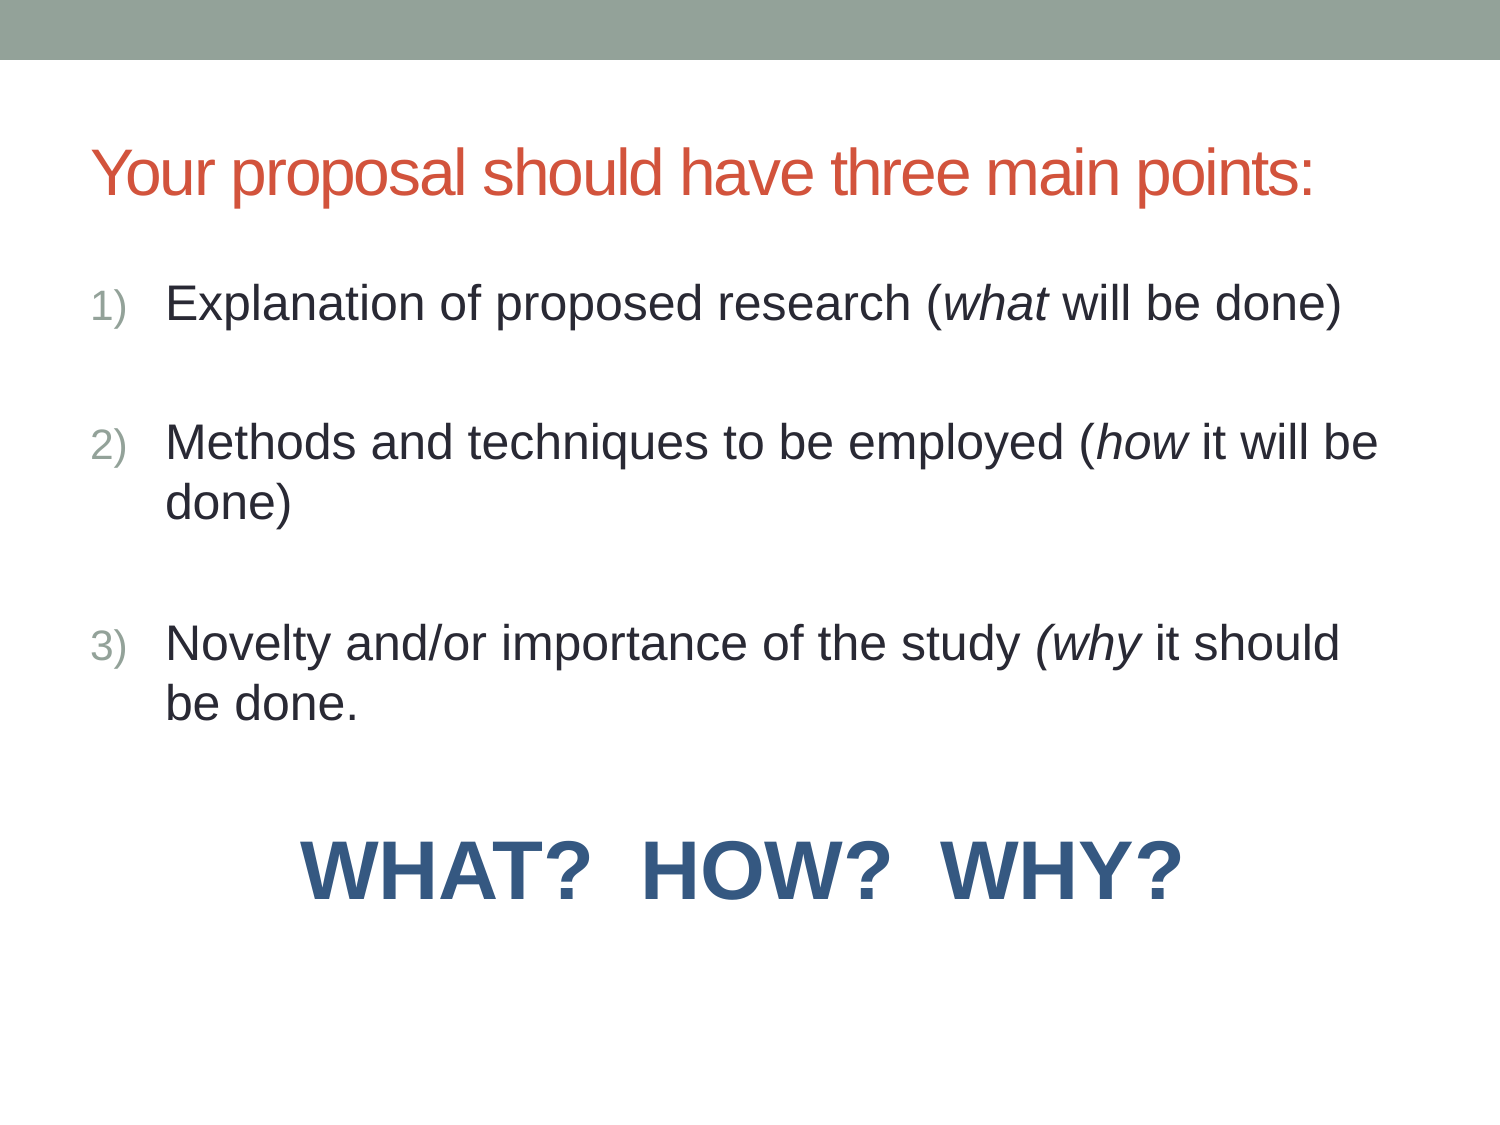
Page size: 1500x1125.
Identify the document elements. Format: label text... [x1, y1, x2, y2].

title Your proposal should have three main points: [75, 87, 1425, 250]
list Explanation of proposed research (what will be done) Methods and techniques to be employed (how it will be done) Novelty and/or importance of the study (why it should be done. What? How? Why? [75, 262, 1425, 1063]
